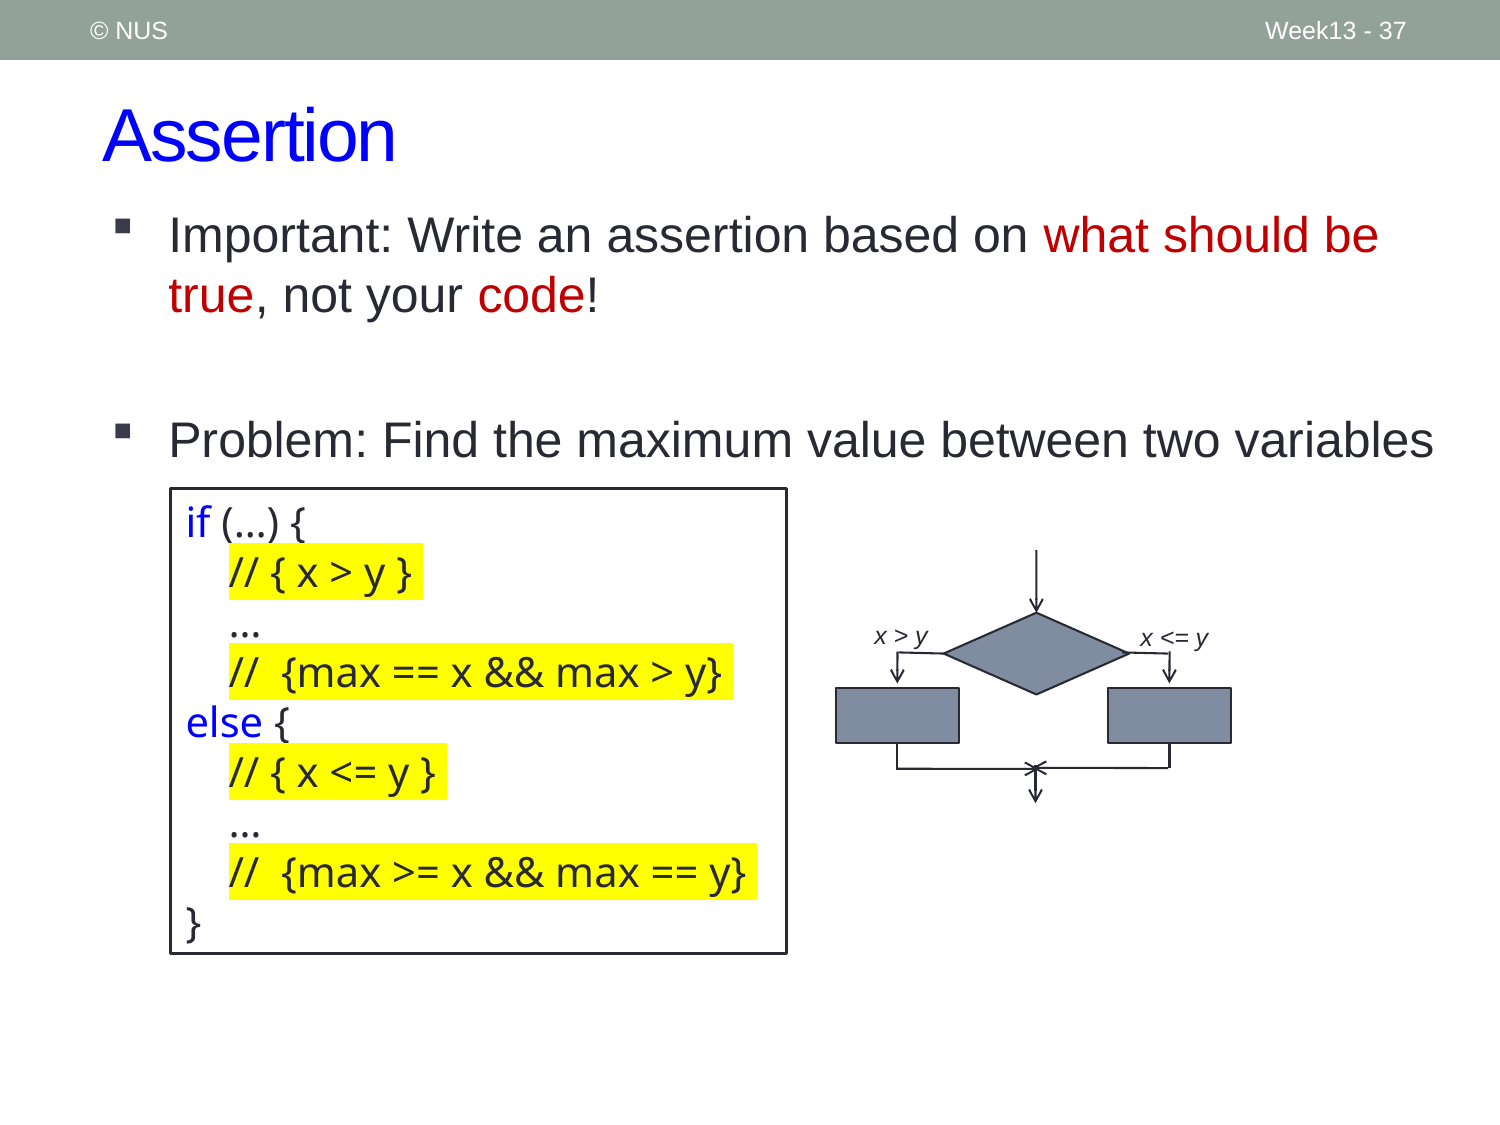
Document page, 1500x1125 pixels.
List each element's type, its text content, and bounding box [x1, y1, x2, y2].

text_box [835, 550, 1232, 804]
text_box if (…) { // { x > y } … // {max == x && max > y} else { // { x <= y } … // {max >= x && max == y} } [168, 486, 789, 955]
slide_number © NUS [75, 3, 550, 57]
slide_number Week13 - 37 [1250, 3, 1425, 57]
title Assertion [87, 62, 1463, 200]
list Important: Write an assertion based on what should be true, not your code! Problem: Find the maximum value between two variables [96, 194, 1472, 1122]
